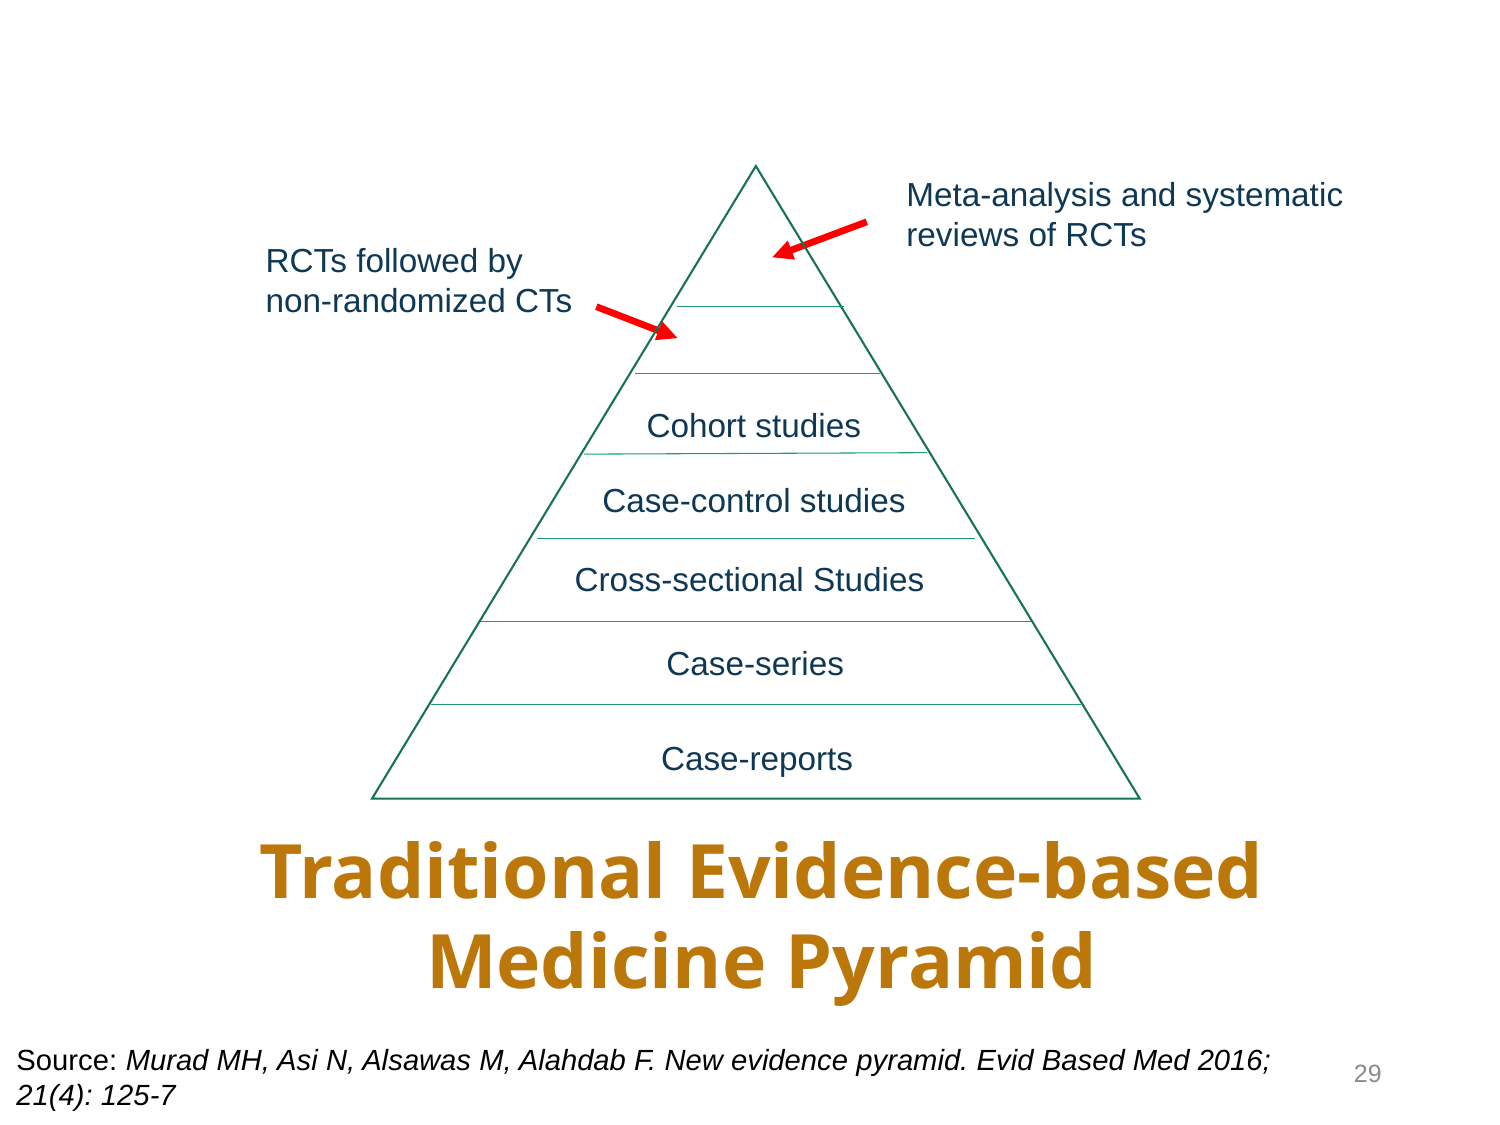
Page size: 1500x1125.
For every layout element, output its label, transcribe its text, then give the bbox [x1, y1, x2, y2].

text_box Source: Murad MH, Asi N, Alsawas M, Alahdab F. New evidence pyramid. Evid Based Med 2016; 21(4): 125-7 [1, 1034, 1329, 1119]
slide_number 29 [1329, 1042, 1397, 1103]
text_box [370, 307, 1142, 800]
text_box RCTs followed by non-randomized CTs [250, 231, 597, 327]
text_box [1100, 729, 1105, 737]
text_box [772, 221, 867, 258]
text_box [669, 164, 842, 306]
text_box Traditional Evidence-based Medicine Pyramid [68, 815, 1456, 1011]
text_box Meta-analysis and systematic reviews of RCTs [891, 166, 1365, 261]
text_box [596, 306, 678, 339]
